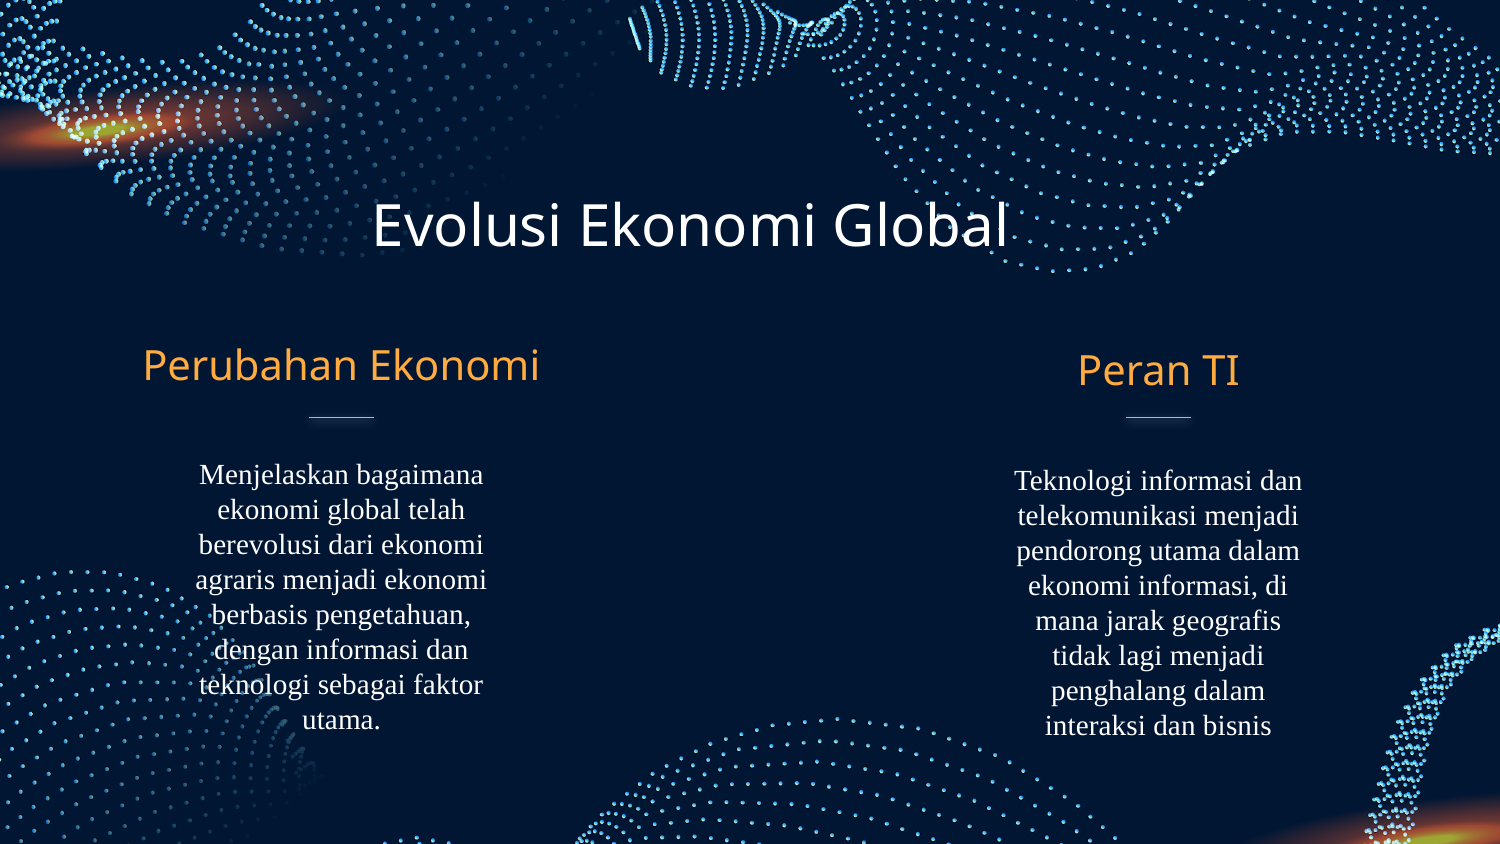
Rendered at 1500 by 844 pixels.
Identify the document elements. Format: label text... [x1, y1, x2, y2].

picture [0, 0, 1500, 844]
title Perubahan Ekonomi [57, 284, 626, 404]
title Peran TI [988, 290, 1328, 410]
subtitle Teknologi informasi dan telekomunikasi menjadi pendorong utama dalam ekonomi informasi, di mana jarak geografis tidak lagi menjadi penghalang dalam interaksi dan bisnis [988, 446, 1328, 650]
text_box Evolusi Ekonomi Global [356, 172, 1144, 263]
subtitle Menjelaskan bagaimana ekonomi global telah berevolusi dari ekonomi agraris menjadi ekonomi berbasis pengetahuan, dengan informasi dan teknologi sebagai faktor utama. [171, 440, 512, 719]
